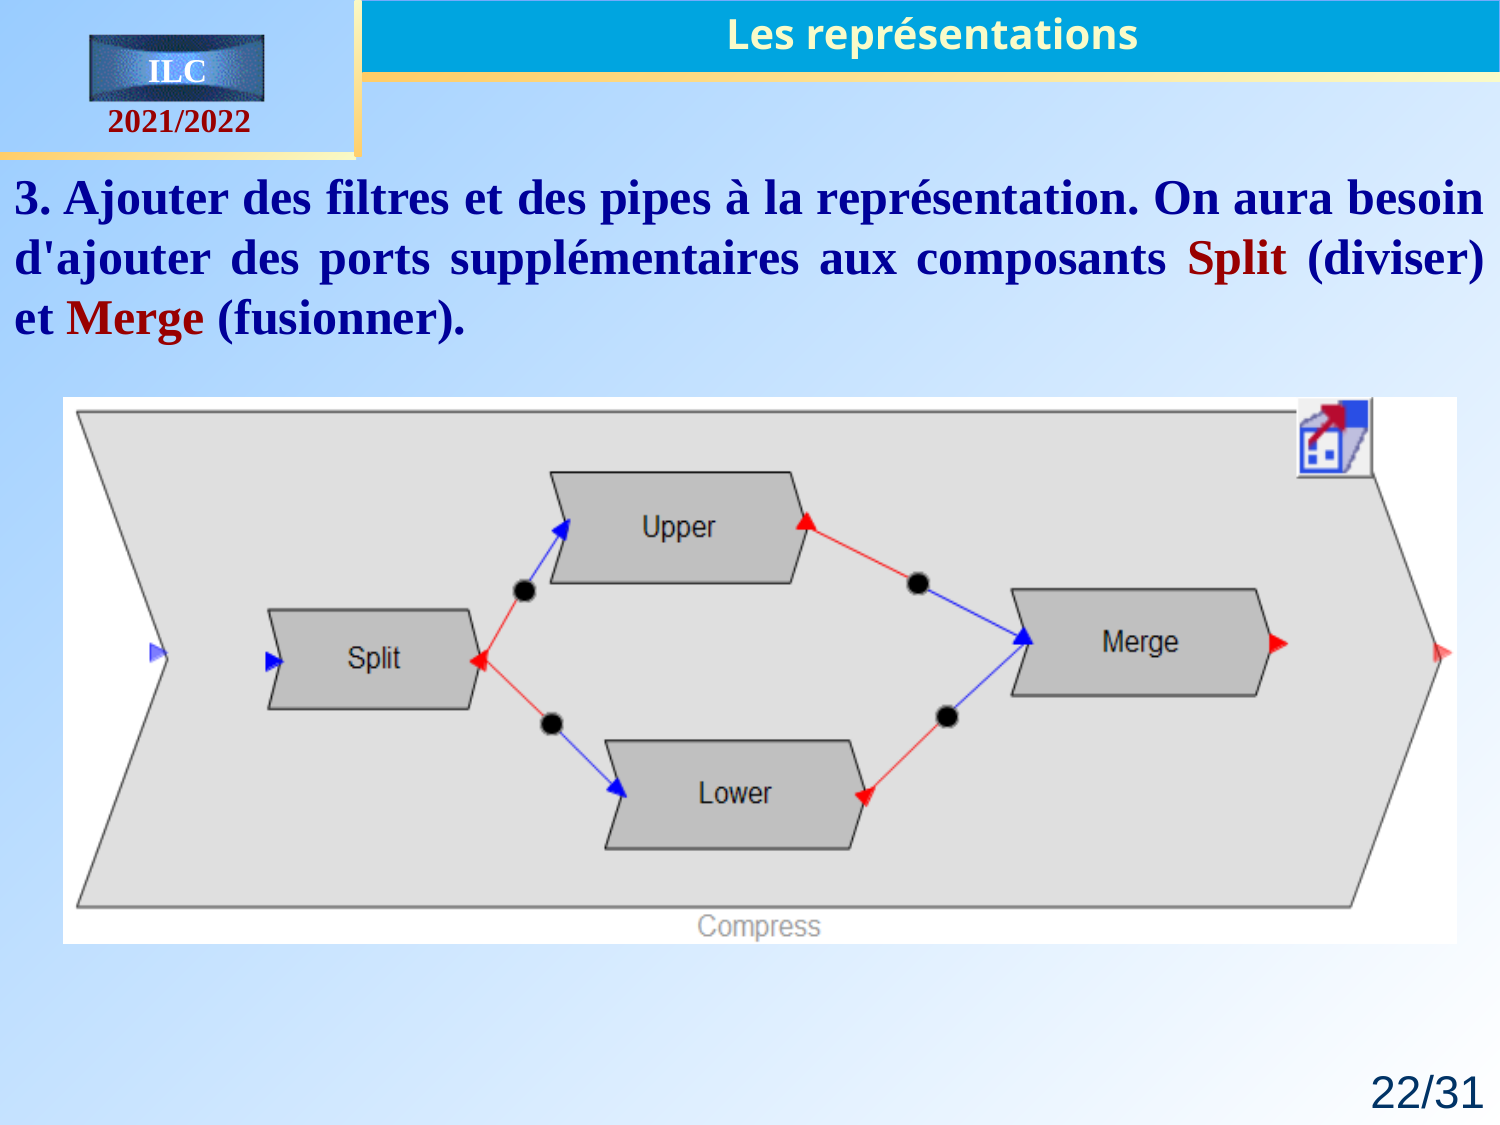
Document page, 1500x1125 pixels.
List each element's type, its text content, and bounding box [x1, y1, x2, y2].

text_box 3. Ajouter des filtres et des pipes à la représentation. On aura besoin d'ajouter des ports supplémentaires aux composants Split (diviser) et Merge (fusionner). [0, 157, 1500, 352]
text_box Les représentations [365, 0, 1500, 65]
picture [61, 18, 295, 119]
picture [63, 397, 1457, 944]
